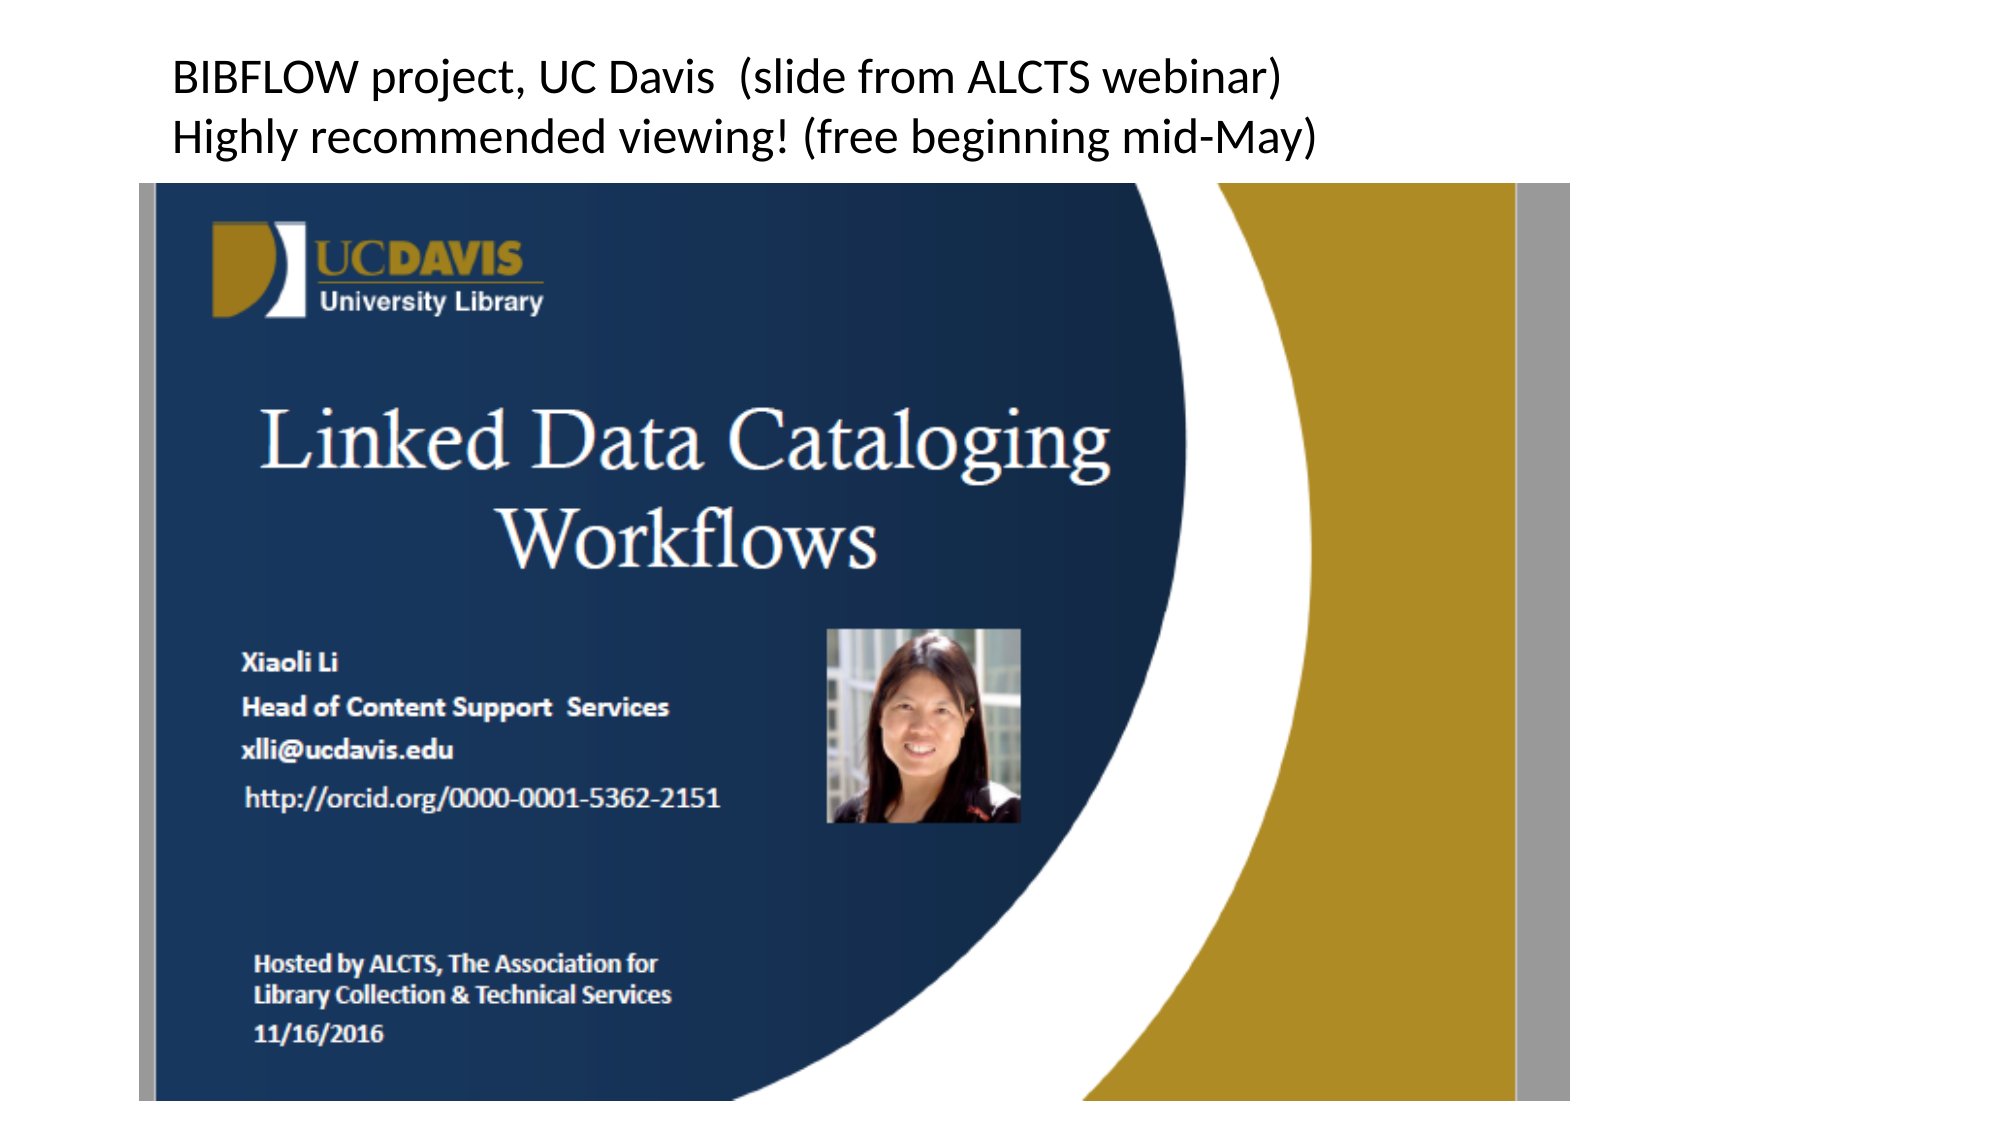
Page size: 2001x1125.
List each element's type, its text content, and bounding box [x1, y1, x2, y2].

text_box BIBFLOW project, UC Davis (slide from ALCTS webinar) Highly recommended viewing! (free beginning mid-May) [157, 36, 1358, 172]
picture [138, 183, 1570, 1101]
